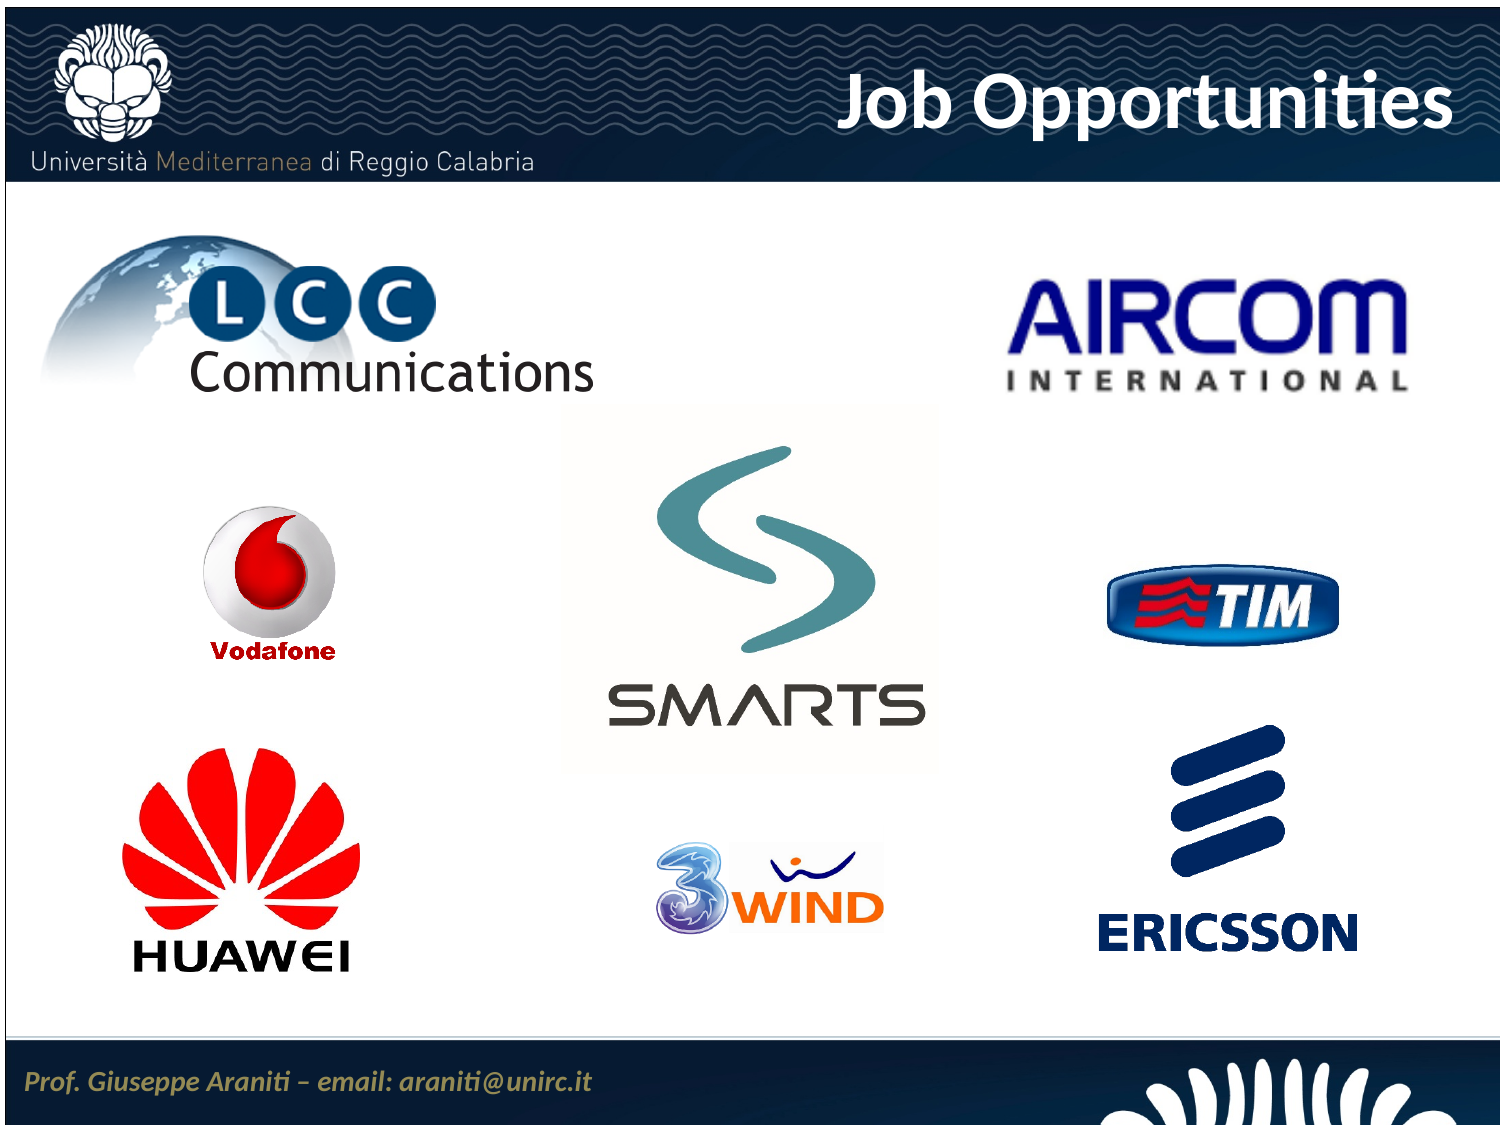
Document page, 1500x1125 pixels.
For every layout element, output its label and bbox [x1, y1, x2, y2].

picture [146, 488, 401, 666]
picture [122, 748, 360, 972]
picture [1062, 688, 1394, 988]
picture [655, 825, 884, 949]
picture [1103, 560, 1343, 649]
list [5, 6, 1500, 1125]
picture [26, 232, 940, 774]
picture [989, 236, 1424, 465]
